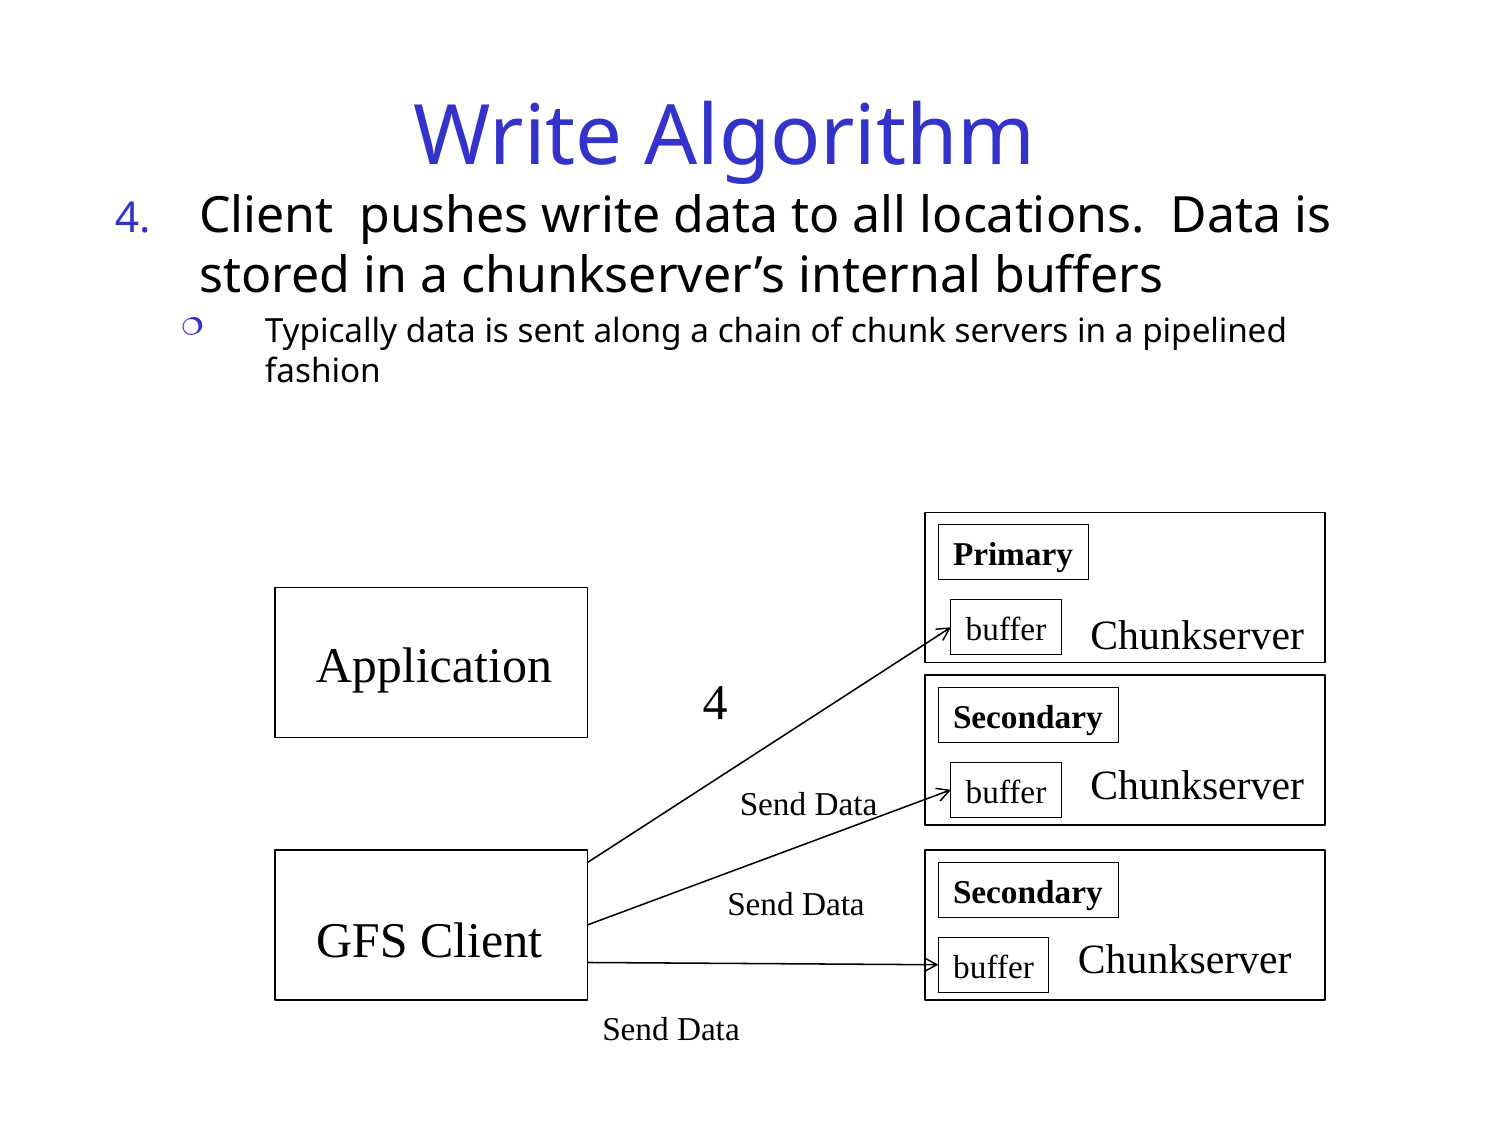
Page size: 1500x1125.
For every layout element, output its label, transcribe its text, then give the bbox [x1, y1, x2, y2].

text_box Chunkserver [1063, 924, 1307, 990]
text_box Send Data [587, 999, 788, 1055]
text_box buffer [954, 762, 1062, 818]
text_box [587, 962, 938, 966]
text_box buffer [938, 937, 1049, 993]
text_box [274, 587, 588, 738]
text_box buffer [950, 599, 1062, 655]
text_box [954, 674, 1325, 825]
text_box Secondary [954, 687, 1119, 743]
text_box [924, 849, 1325, 1000]
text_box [587, 627, 951, 863]
text_box Chunkserver [1075, 600, 1320, 665]
list Client pushes write data to all locations. Data is stored in a chunkserver’s internal buffers Typically data is sent along a chain of chunk servers in a pipelined fashion [99, 174, 1376, 463]
text_box Primary [938, 524, 1089, 580]
title Write Algorithm [87, 37, 1363, 226]
text_box Secondary [954, 862, 1119, 918]
text_box Application [301, 624, 568, 700]
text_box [587, 868, 951, 926]
text_box GFS Client [301, 899, 558, 975]
text_box [274, 849, 588, 1000]
text_box [924, 512, 1325, 663]
